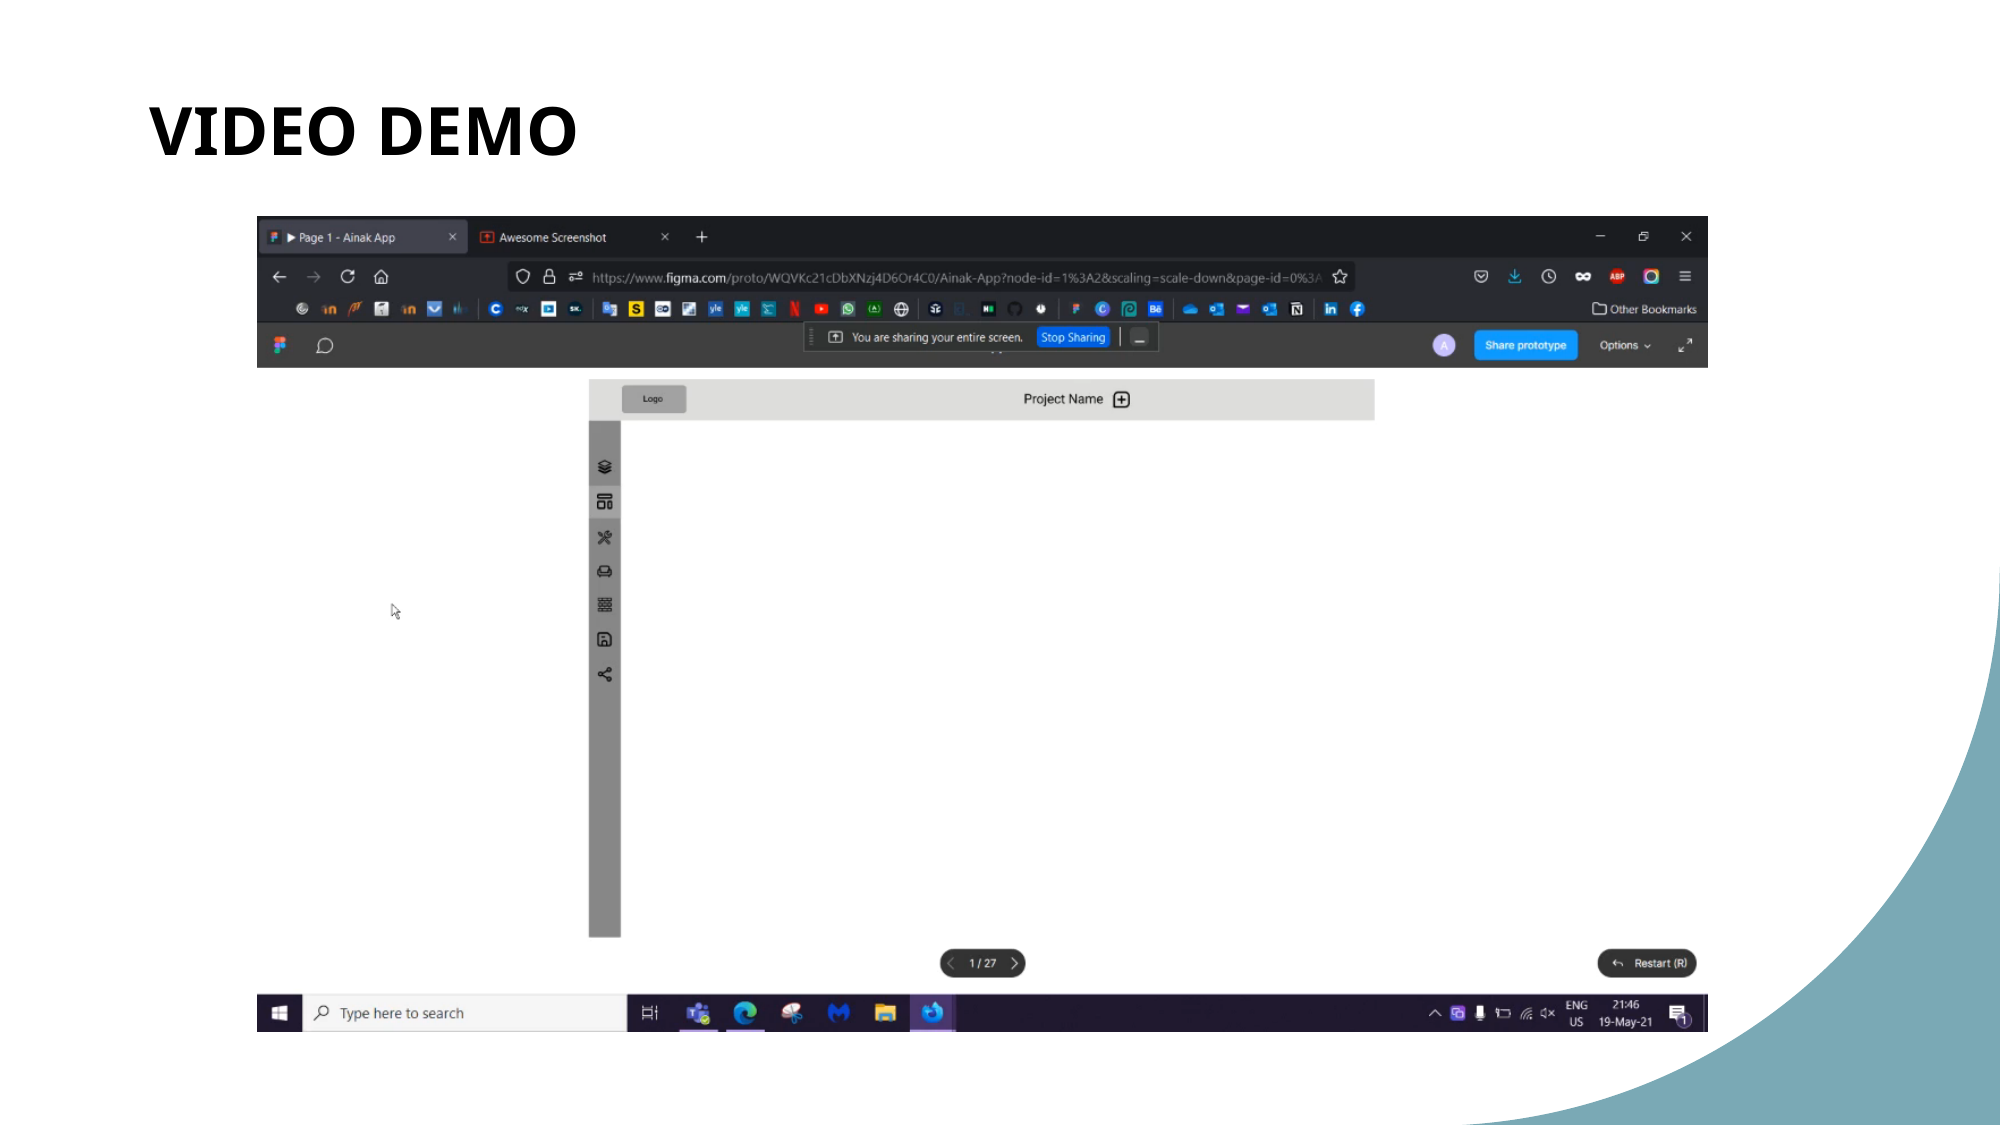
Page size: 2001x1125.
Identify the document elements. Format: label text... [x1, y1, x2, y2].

title VIDEO DEMO [134, 38, 1767, 177]
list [256, 215, 1709, 1033]
